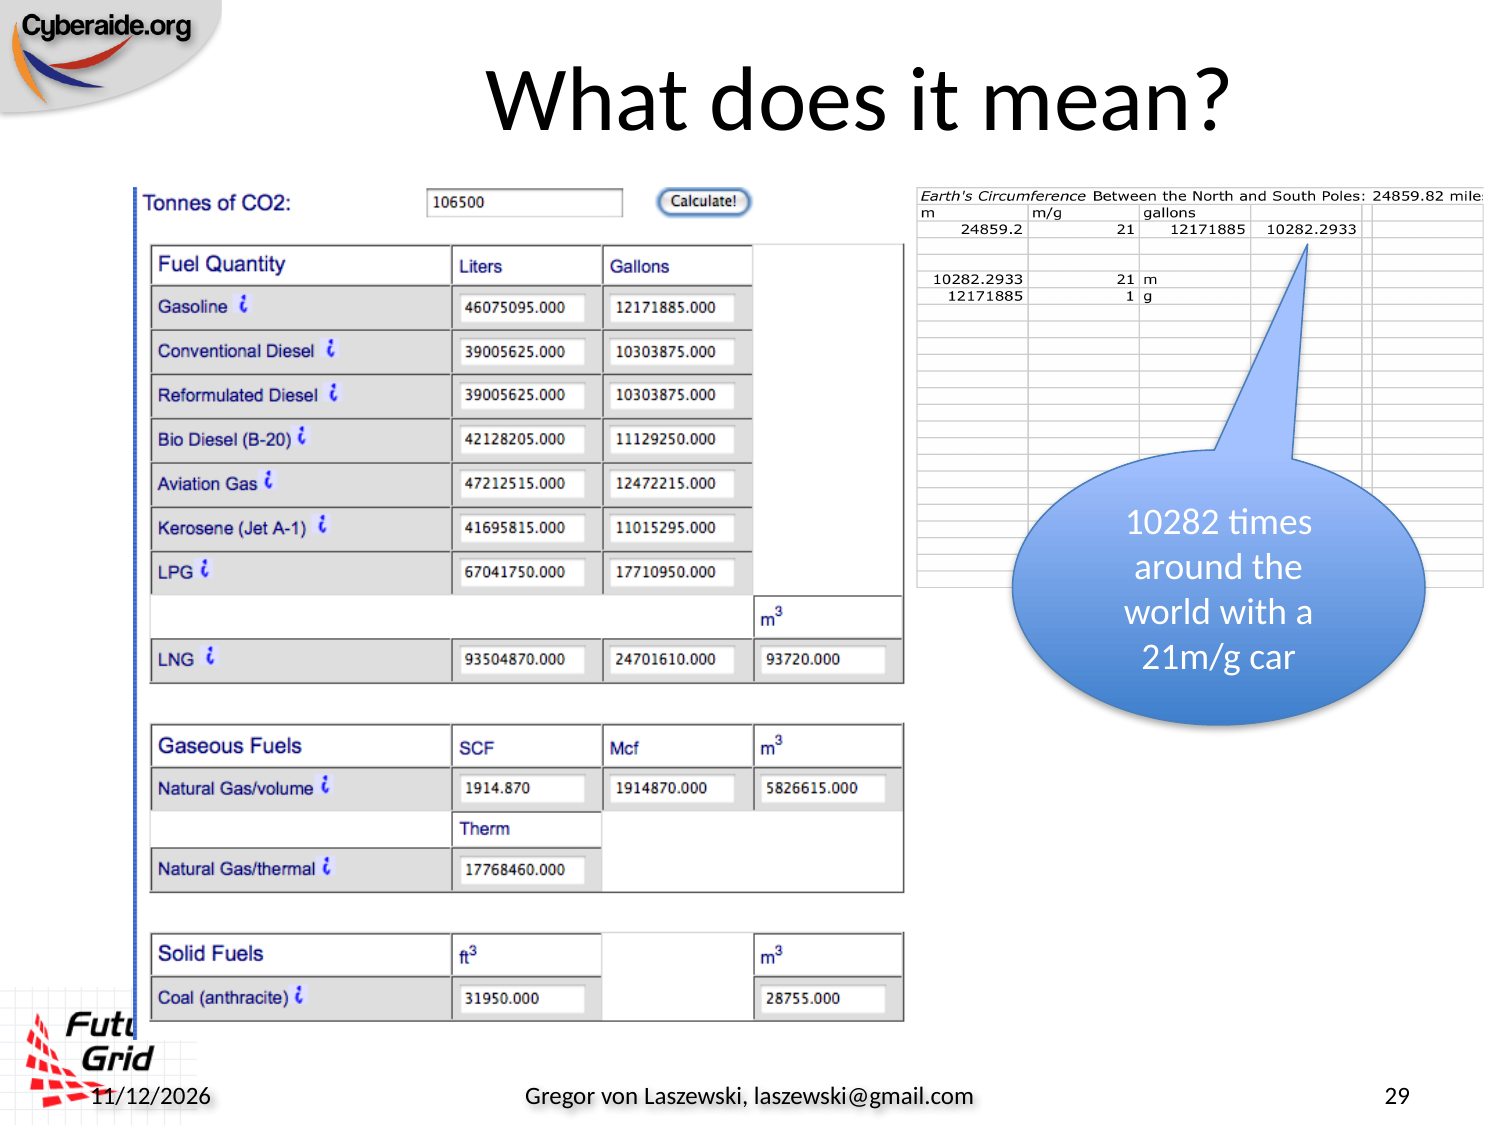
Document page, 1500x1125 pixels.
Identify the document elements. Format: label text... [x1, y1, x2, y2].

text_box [916, 187, 1484, 588]
picture [0, 1041, 197, 1125]
title What does it mean? [221, 0, 1500, 188]
slide_number 29 [1074, 1065, 1425, 1125]
footer Gregor von Laszewski, laszewski@gmail.com [425, 1065, 1074, 1125]
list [0, 187, 1201, 1041]
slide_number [75, 1065, 425, 1125]
text_box 10282 times around the world with a 21m/g car [1204, 596, 1426, 726]
picture [12, 0, 200, 150]
